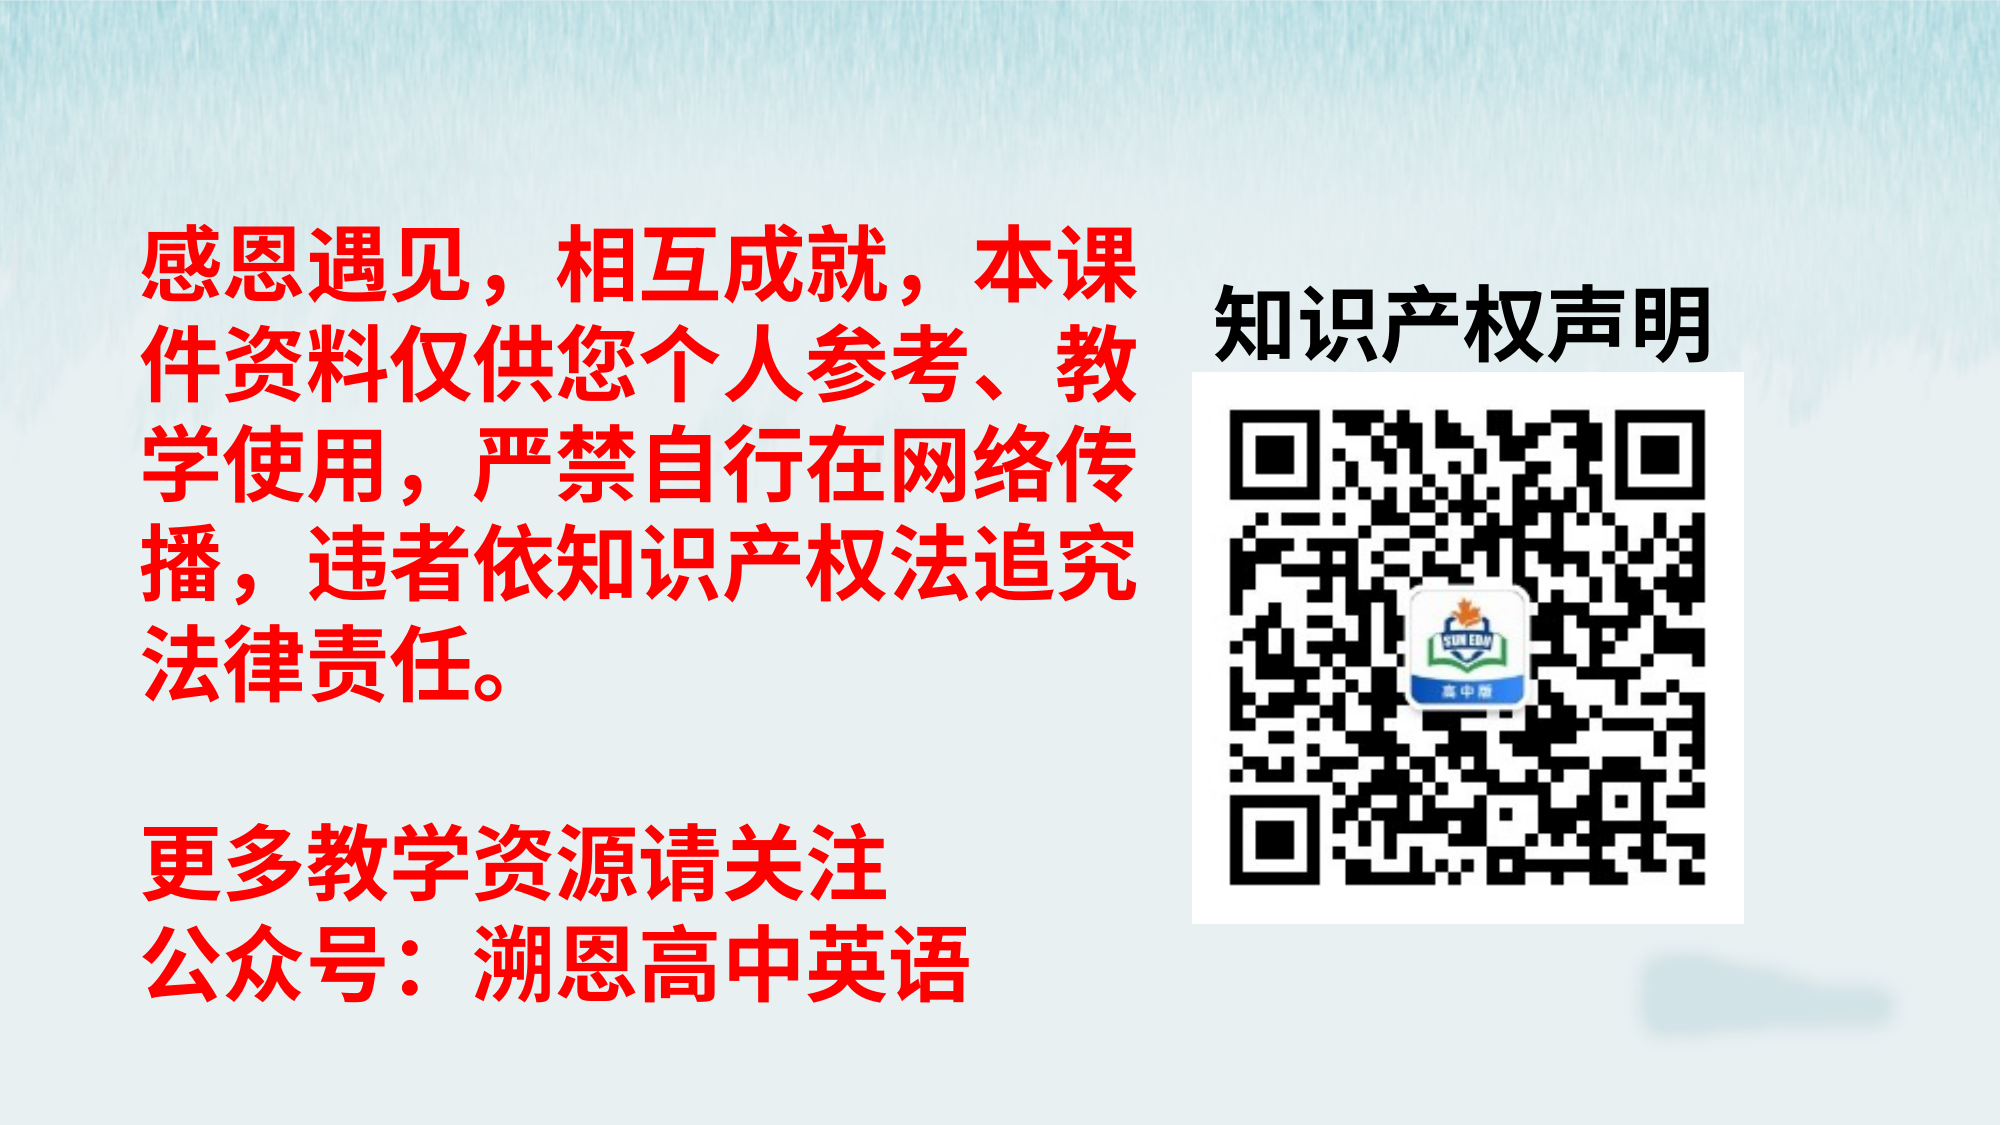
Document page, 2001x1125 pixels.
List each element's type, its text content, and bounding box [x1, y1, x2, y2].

text_box 感恩遇见，相互成就，本课件资料仅供您个人参考、教学使用，严禁自行在网络传播，违者依知识产权法追究法律责任。 更多教学资源请关注 公众号：溯恩高中英语 [125, 204, 1198, 1019]
picture [0, 0, 2000, 1125]
text_box 知识产权声明 [1199, 265, 1791, 380]
